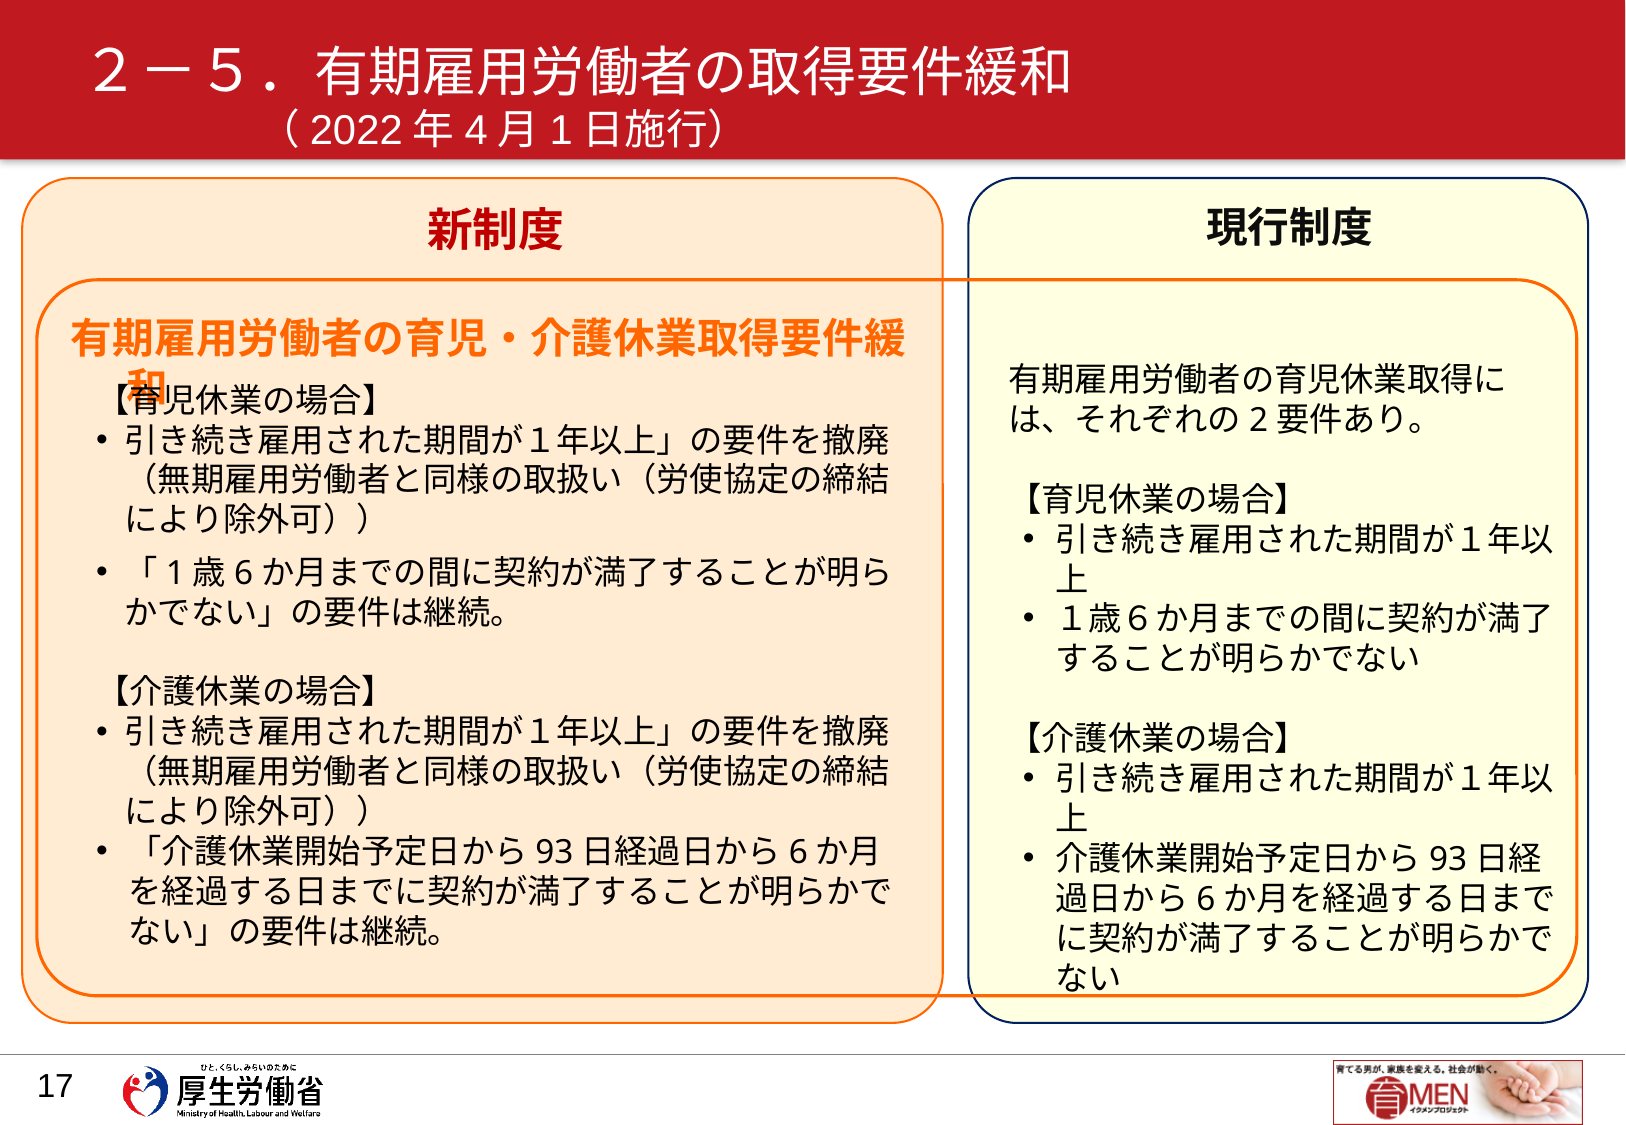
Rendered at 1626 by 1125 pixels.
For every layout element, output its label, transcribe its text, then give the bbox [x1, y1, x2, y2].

text_box [966, 175, 1591, 1025]
picture [109, 1053, 336, 1125]
slide_number 16 [36, 1054, 109, 1114]
title ２－５．有期雇用労働者の取得要件緩和 （2022年4月1日施行） [81, 32, 1544, 139]
text_box 現行制度 [1176, 193, 1403, 258]
text_box [34, 277, 1579, 998]
text_box 【育児休業の場合】 引き続き雇用された期間が１年以上」の要件を撤廃 （無期雇用労働者と同様の取扱い（労使協定の締結により除外可）） 「1歳6か月までの間に契約が満了することが明らかでない」の要件は継続。 【介護休業の場合】 引き続き雇用された期間が１年以上」の要件を撤廃 （無期雇用労働者と同様の取扱い（労使協定の締結により除外可）） 「介護休業開始予定日から93日経過日から6か月を経過する日までに契約が満了することが明らかでない」の要件は継続。 [81, 371, 920, 958]
text_box 新制度 [412, 193, 639, 263]
text_box 有期雇用労働者の育児・介護休業取得要件緩和 [56, 304, 945, 420]
text_box [20, 176, 945, 1025]
picture [1333, 1060, 1583, 1125]
text_box 有期雇用労働者の育児休業取得には、それぞれの2要件あり。 【育児休業の場合】 引き続き雇用された期間が１年以上 １歳６か月までの間に契約が満了 することが明らかでない 【介護休業の場合】 引き続き雇用された期間が１年以上 介護休業開始予定日から93日経過日から6か月を経過する日までに契約が満了することが明らかでない [993, 350, 1577, 1005]
